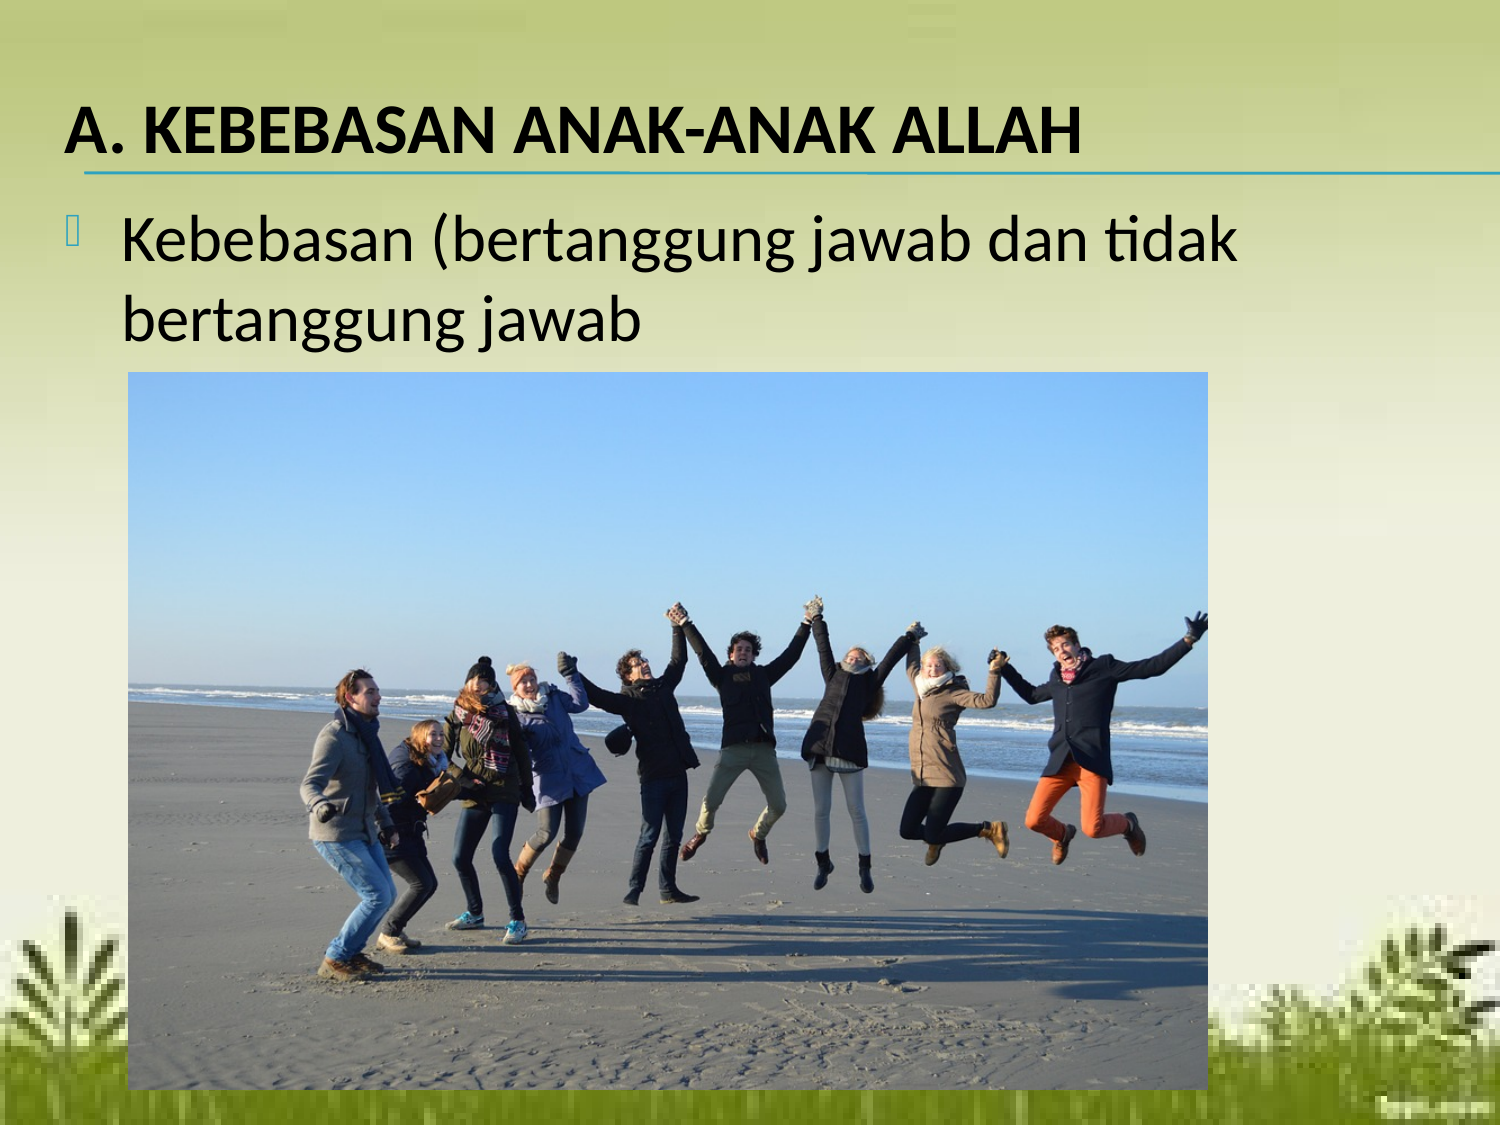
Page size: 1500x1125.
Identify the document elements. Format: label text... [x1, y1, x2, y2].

list Kebebasan (bertanggung jawab dan tidak bertanggung jawab [50, 187, 1475, 998]
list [128, 372, 1208, 1091]
title A. Kebebasan anak-anak Allah [50, 75, 1475, 176]
picture [0, 0, 1500, 1125]
